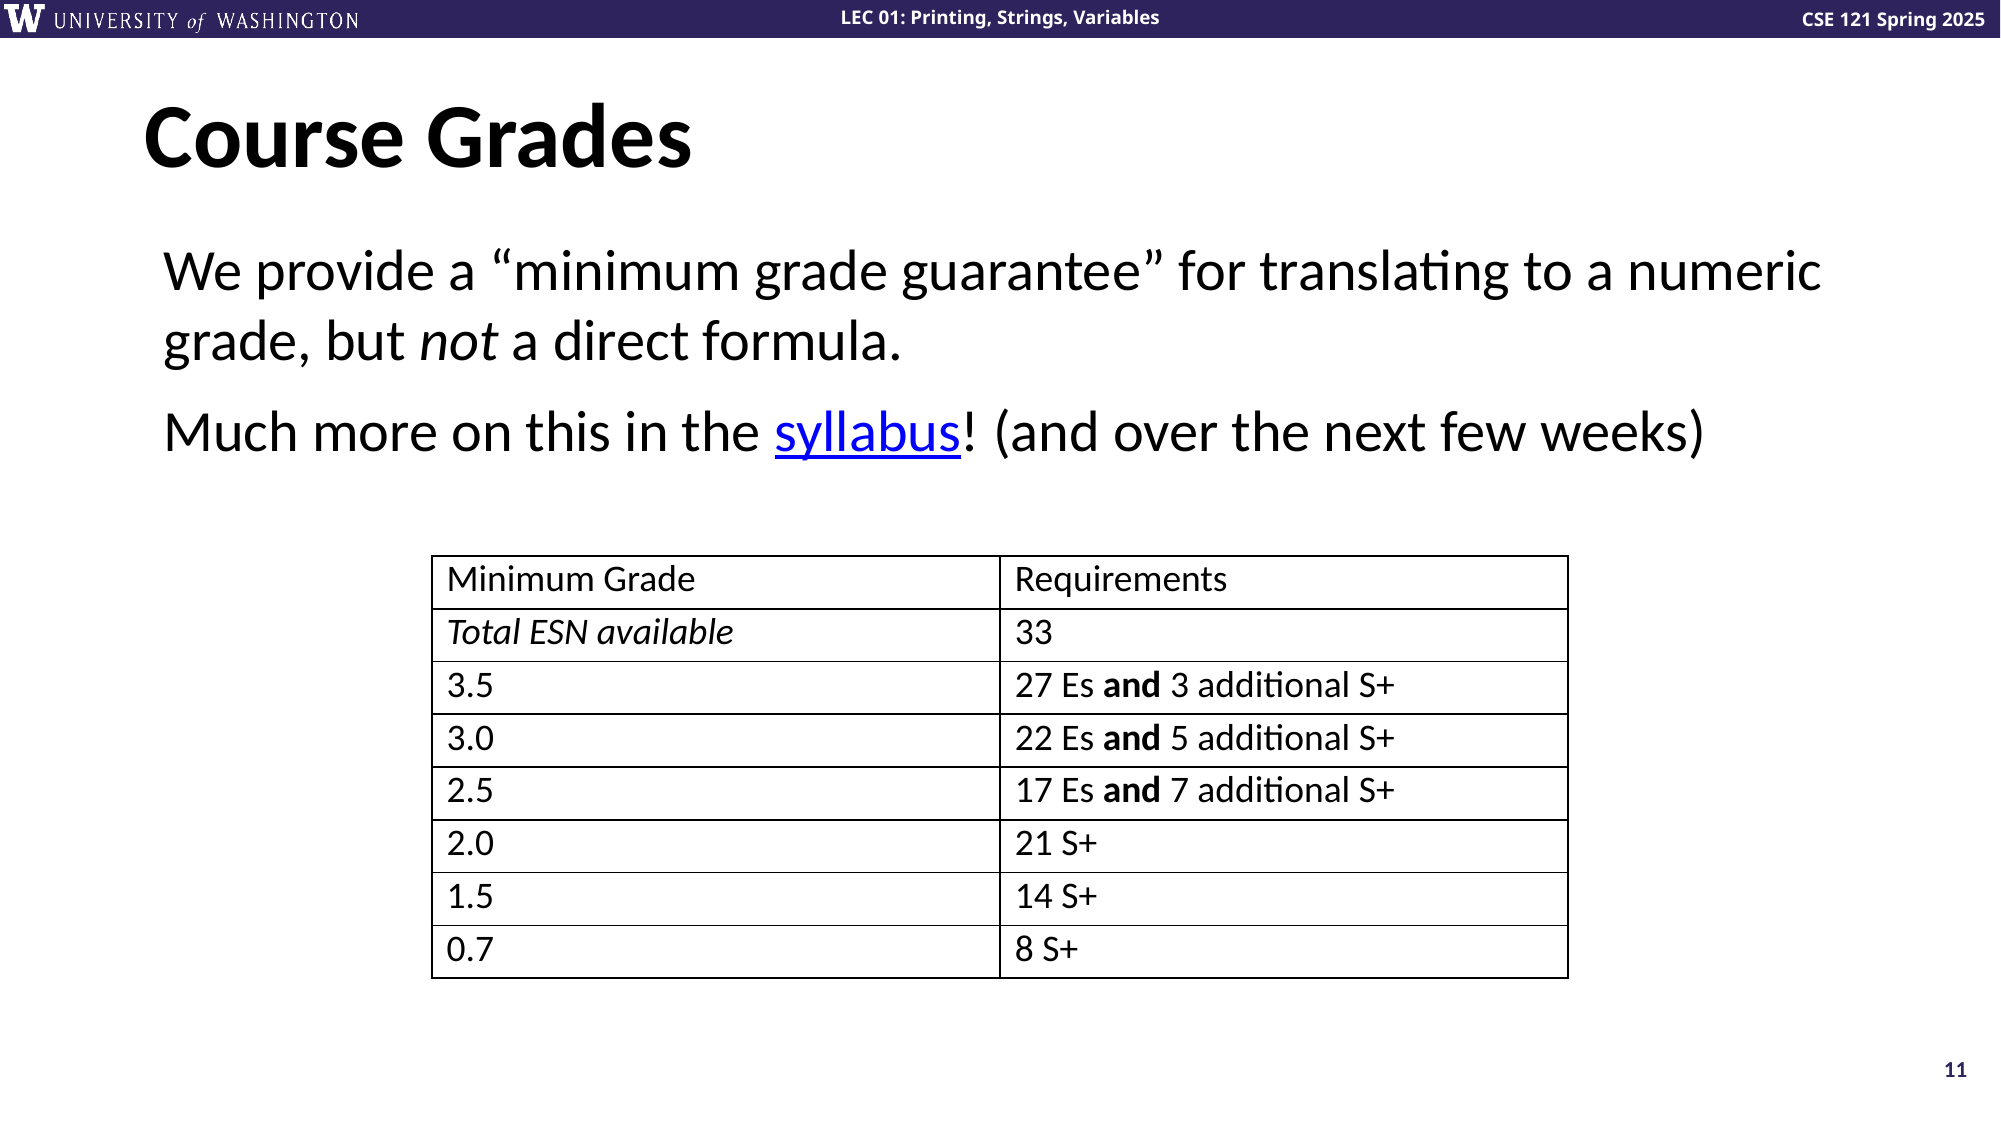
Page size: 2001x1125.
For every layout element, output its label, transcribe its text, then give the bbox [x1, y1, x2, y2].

table_cell 2.0 [433, 821, 999, 872]
table_cell 14 S+ [1001, 873, 1567, 925]
picture [4, 4, 358, 33]
table_cell 8 S+ [1001, 926, 1567, 977]
table_cell 0.7 [433, 926, 999, 977]
table_cell Total ESN available [433, 610, 999, 661]
title Course Grades [137, 74, 1863, 200]
table_cell 33 [1001, 610, 1567, 661]
table_cell 27 Es and 3 additional S+ [1001, 662, 1567, 713]
table_header Requirements [1001, 557, 1567, 608]
table_cell 3.5 [433, 662, 999, 713]
table_cell 21 S+ [1001, 821, 1567, 872]
table_cell 22 Es and 5 additional S+ [1001, 715, 1567, 766]
table_header Minimum Grade [433, 557, 999, 608]
table_cell 2.5 [433, 768, 999, 819]
list We provide a “minimum grade guarantee” for translating to a numeric grade, but not a direct formula. Much more on this in the syllabus! (and over the next few weeks) [137, 224, 1863, 524]
table_cell 3.0 [433, 715, 999, 766]
slide_number 11 [1934, 1047, 1975, 1090]
table_cell 1.5 [433, 873, 999, 925]
table_cell 17 Es and 7 additional S+ [1001, 768, 1567, 819]
